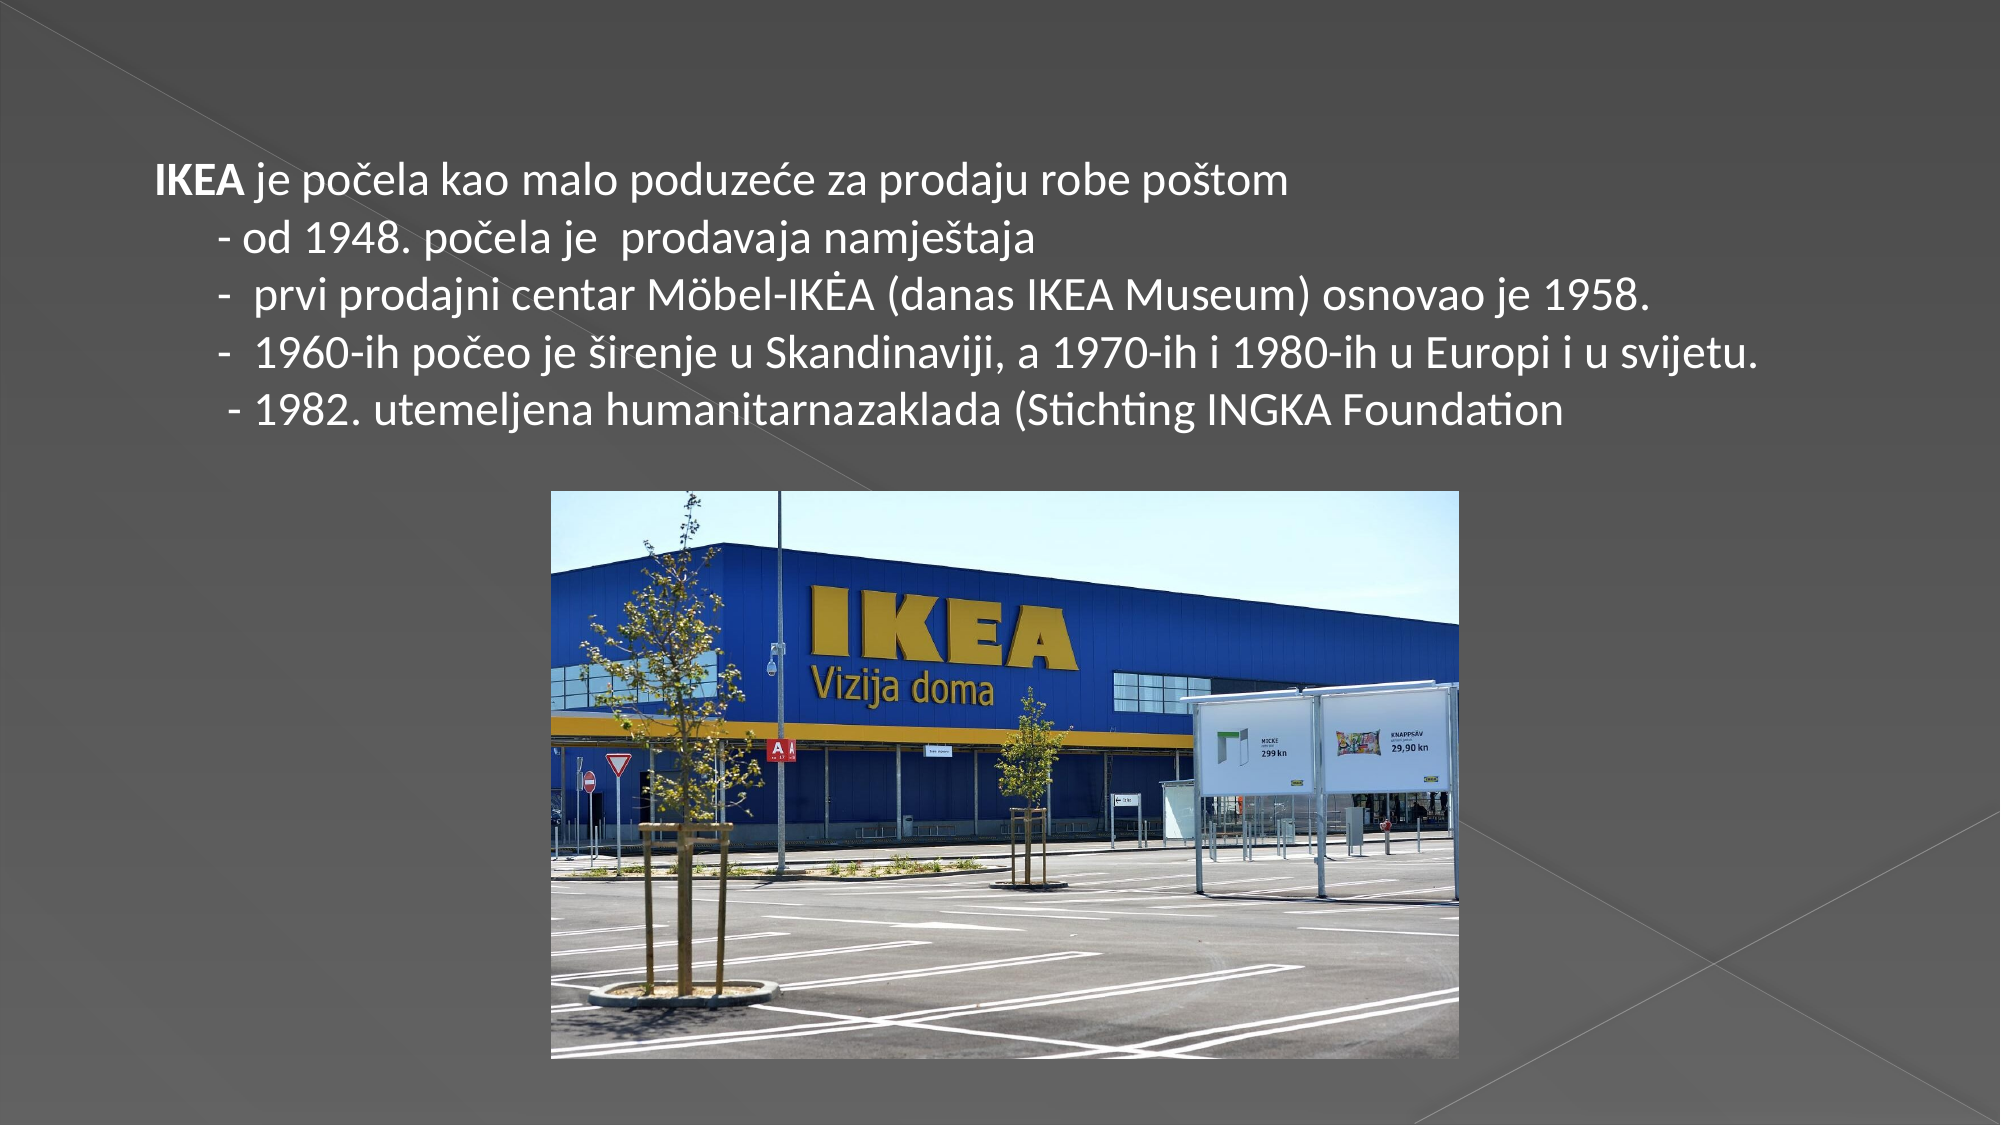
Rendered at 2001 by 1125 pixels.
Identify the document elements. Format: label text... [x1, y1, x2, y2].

picture [550, 491, 1459, 1059]
list IKEA je počela kao malo poduzeće za prodaju robe poštom - od 1948. počela je prodavaja namještaja - prvi prodajni centar Möbel-IKĖA (danas IKEA Museum) osnovao je 1958. - 1960-ih počeo je širenje u Skandinaviji, a 1970-ih i 1980-ih u Europi i u svijetu. - 1982. utemeljena humanitarnazaklada (Stichting INGKA Foundation [128, 140, 1875, 1035]
